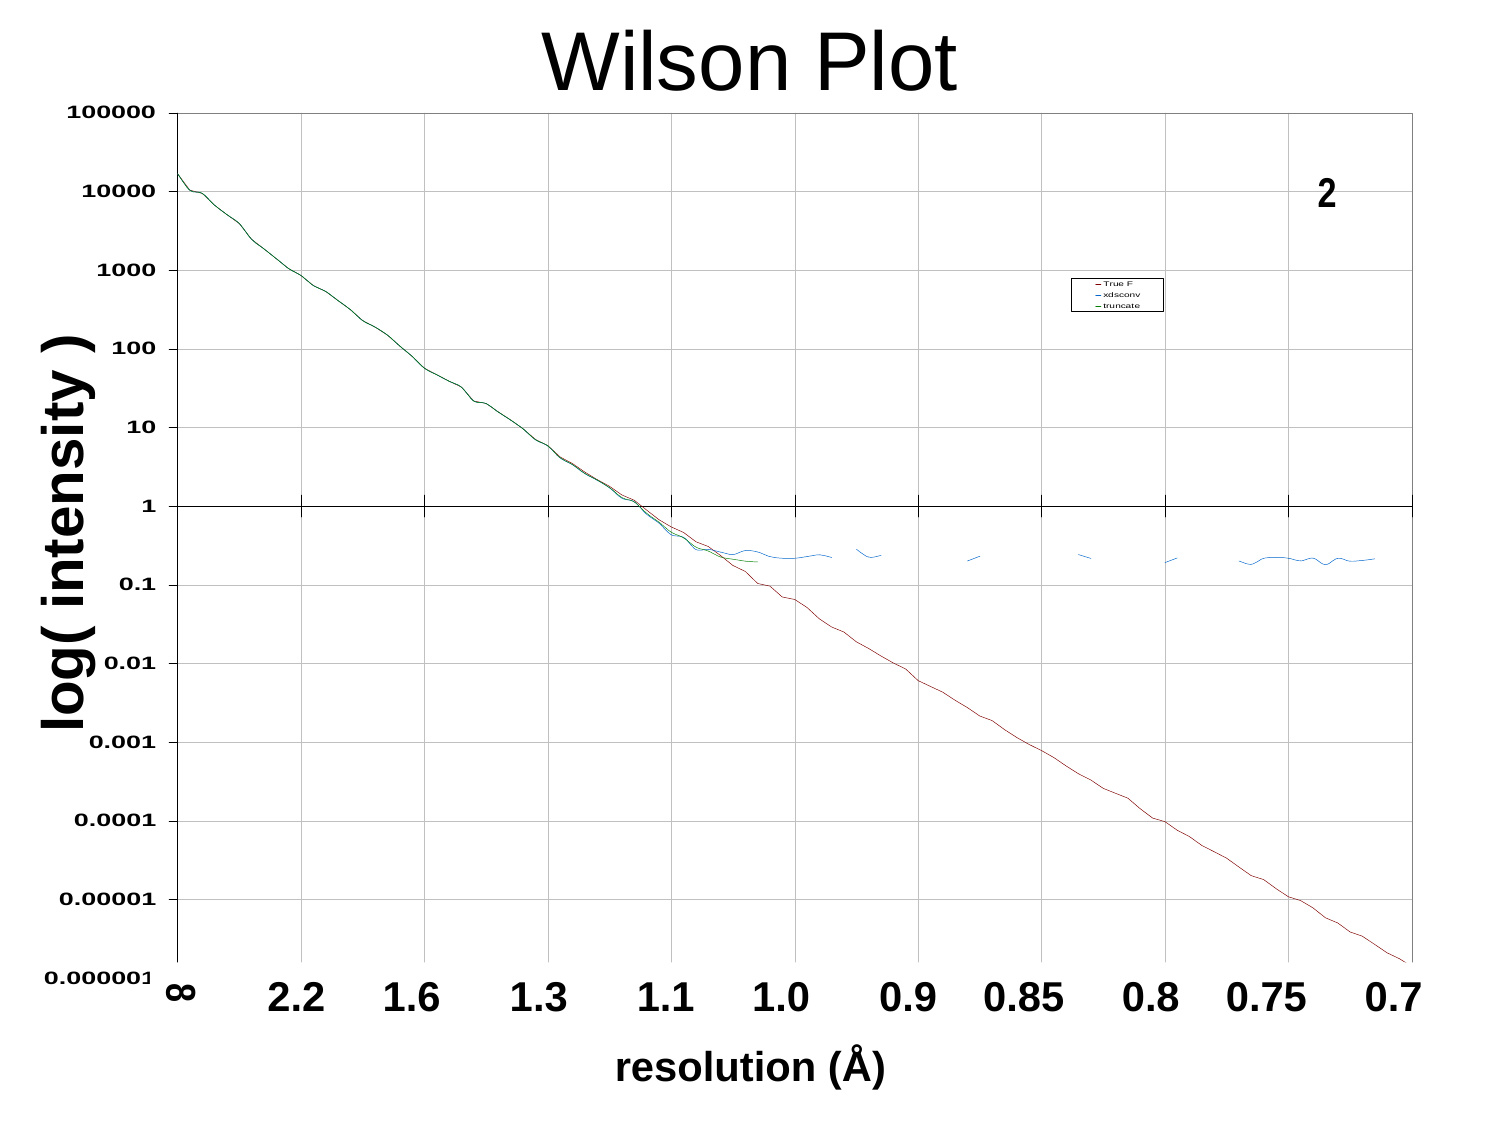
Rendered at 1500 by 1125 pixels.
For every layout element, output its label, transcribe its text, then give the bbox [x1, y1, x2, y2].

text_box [15, 96, 1500, 1125]
text_box Wilson Plot [526, 0, 974, 94]
